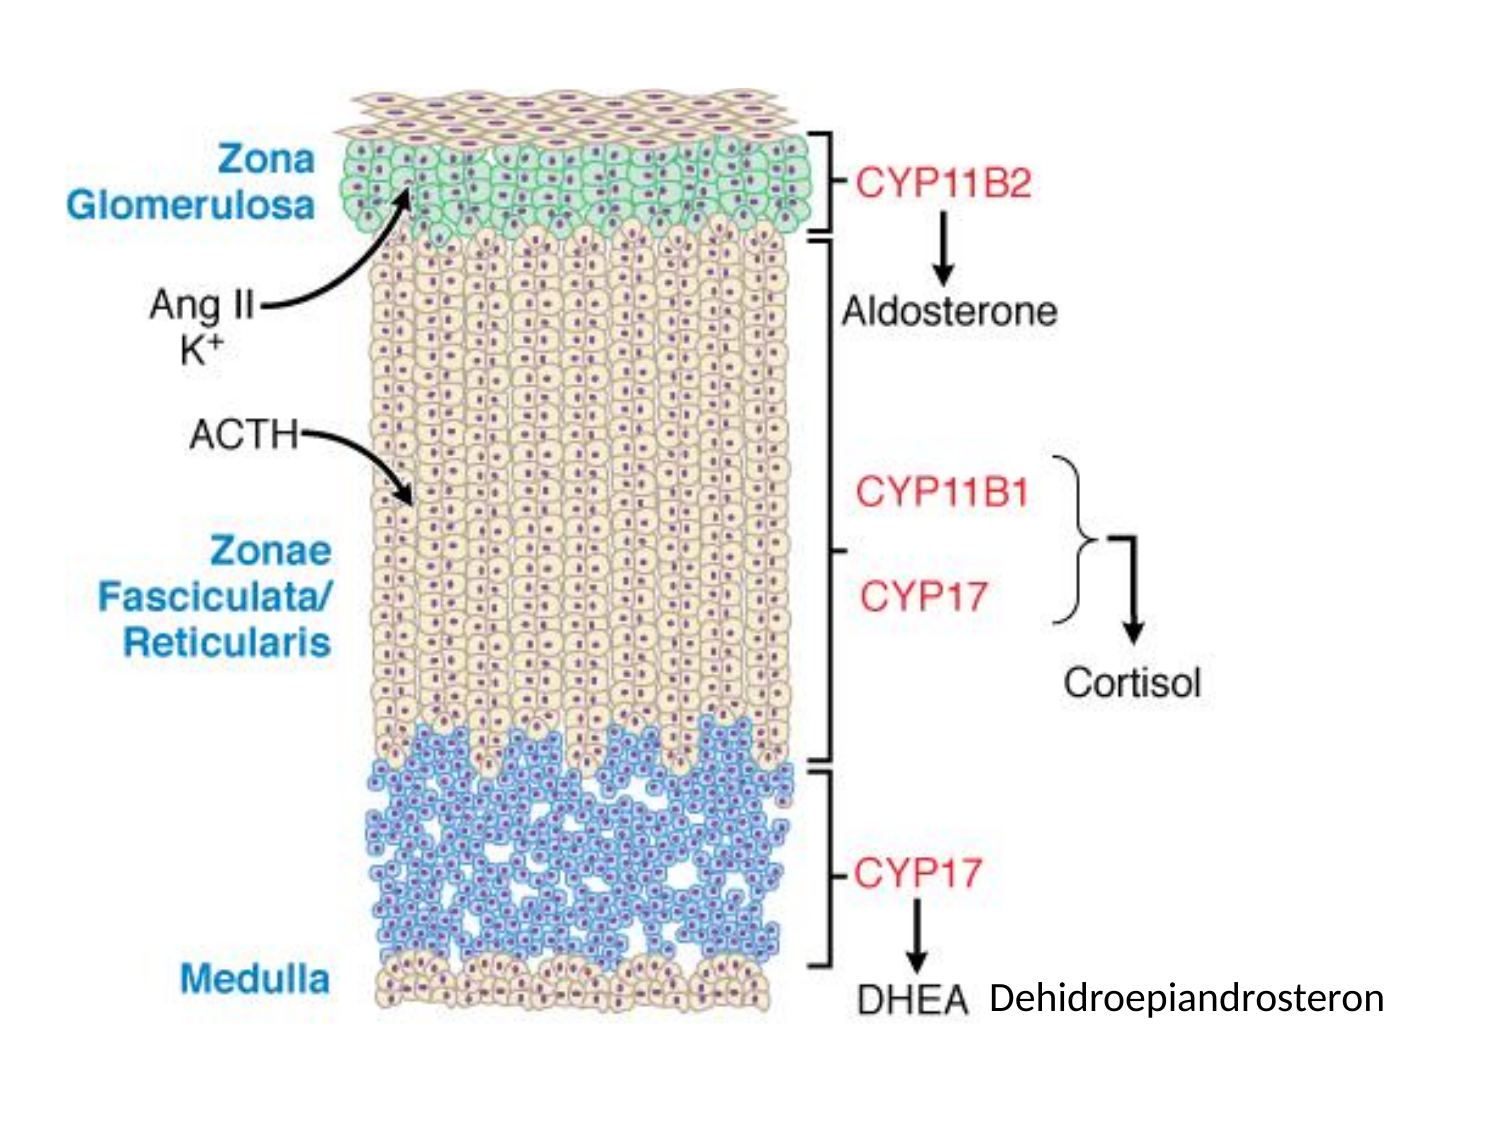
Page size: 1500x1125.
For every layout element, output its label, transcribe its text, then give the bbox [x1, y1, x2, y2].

text_box Dehidroepiandrosteron [1247, 962, 1471, 1028]
picture [64, 83, 1245, 1024]
